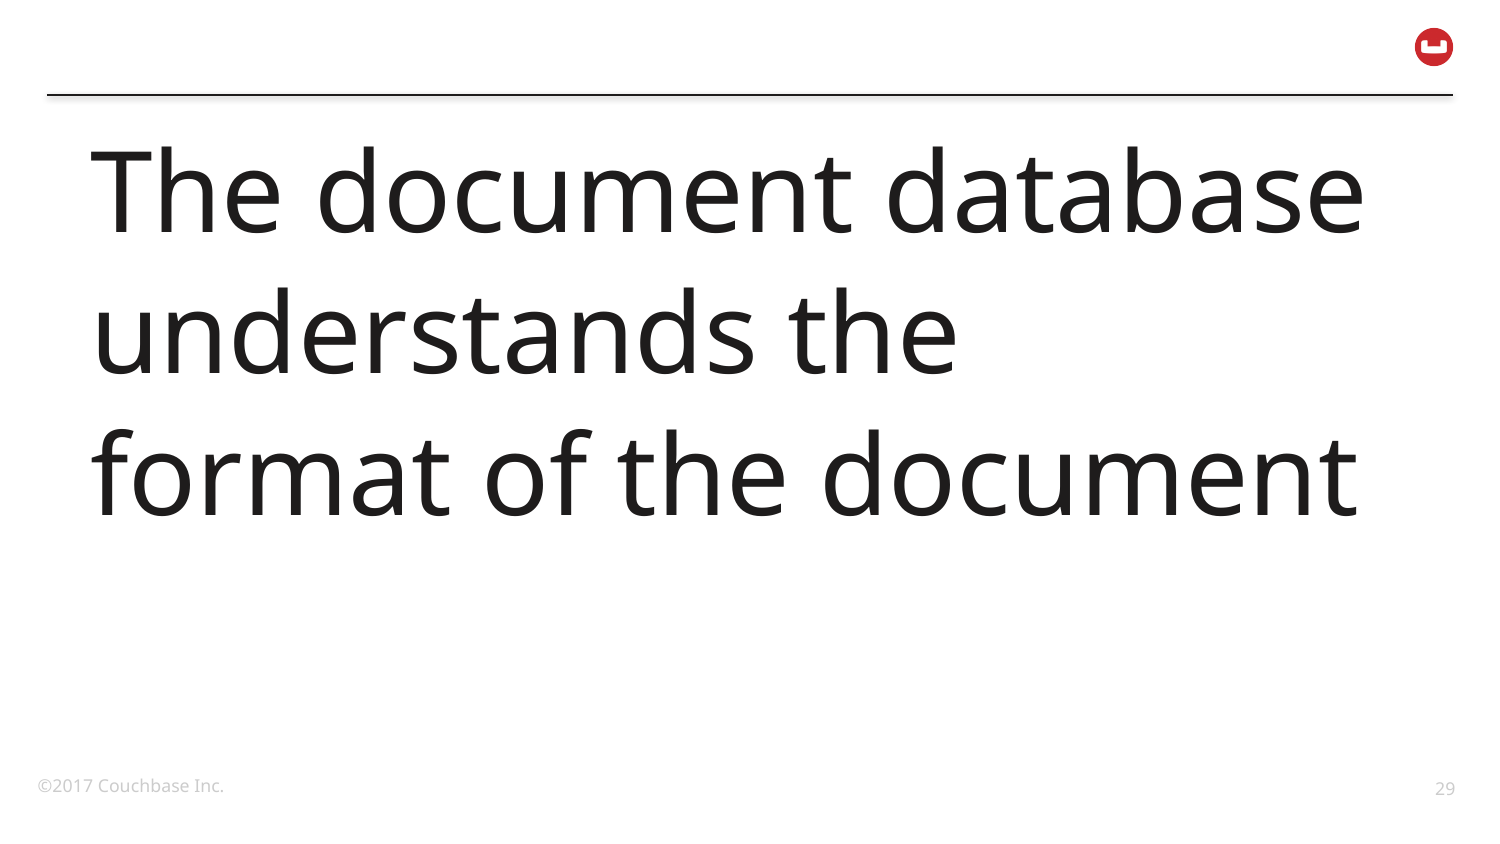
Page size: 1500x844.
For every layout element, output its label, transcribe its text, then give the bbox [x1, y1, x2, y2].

list The document database understands the format of the document [75, 112, 1389, 670]
picture [1414, 27, 1454, 67]
